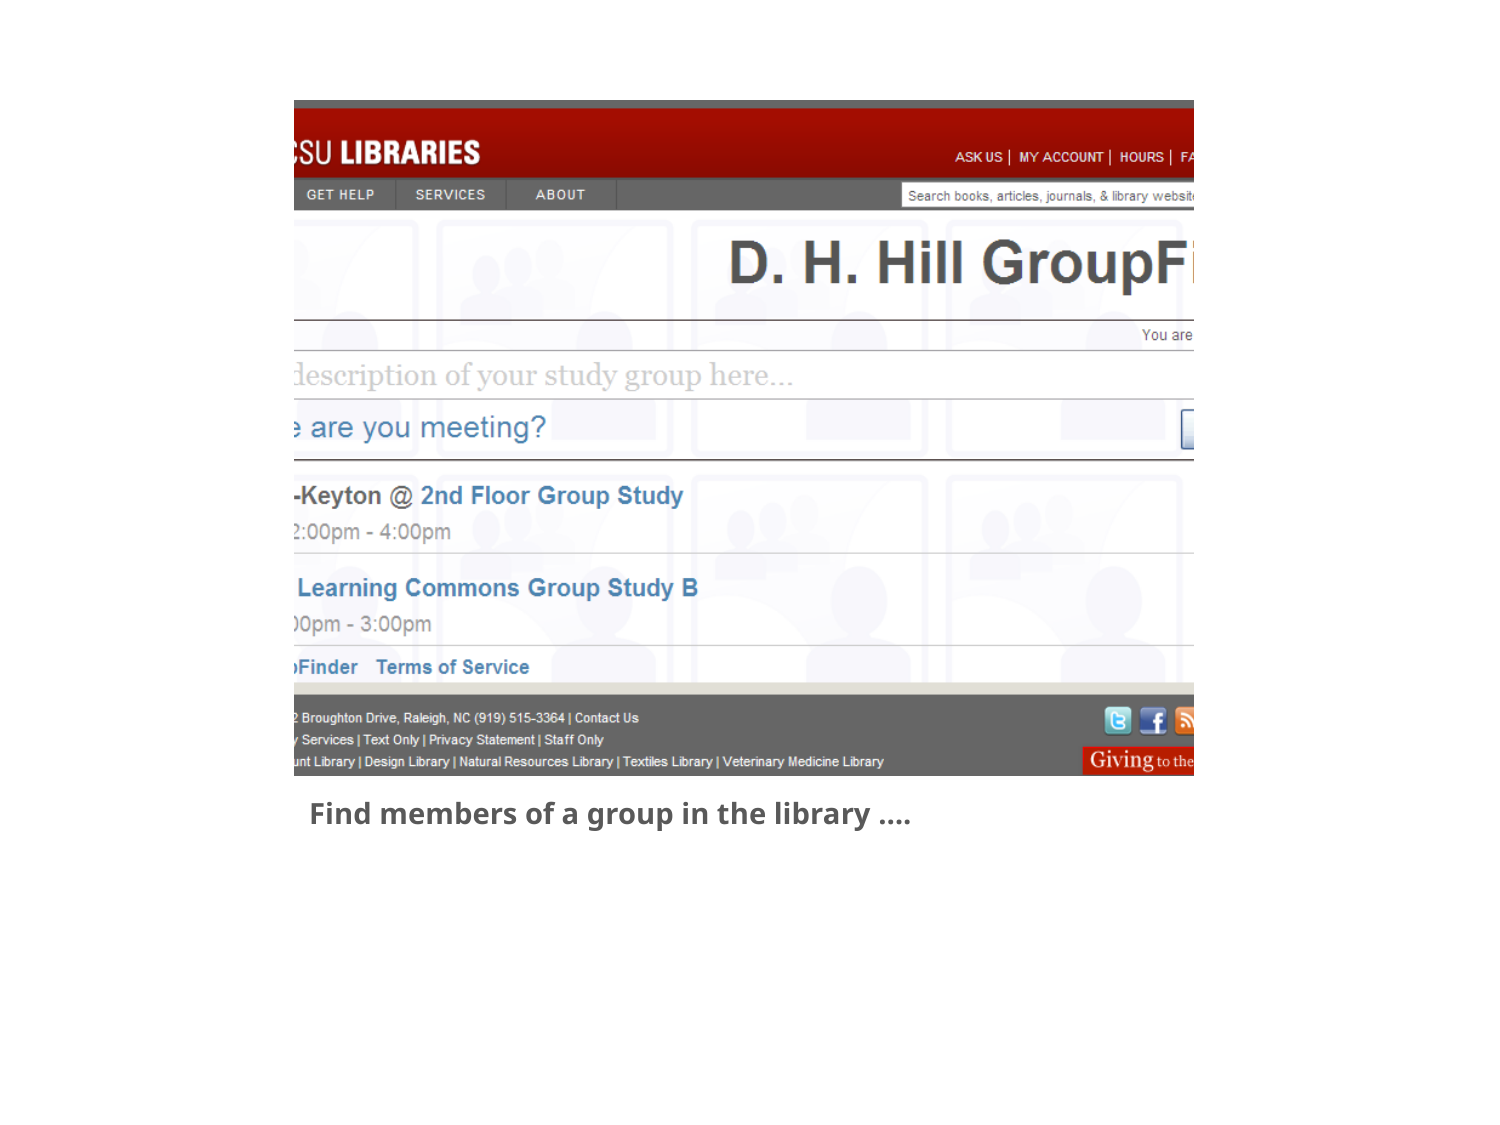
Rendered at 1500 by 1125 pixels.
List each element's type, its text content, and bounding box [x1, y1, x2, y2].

title Find members of a group in the library …. [294, 787, 1194, 881]
picture [293, 100, 1195, 776]
